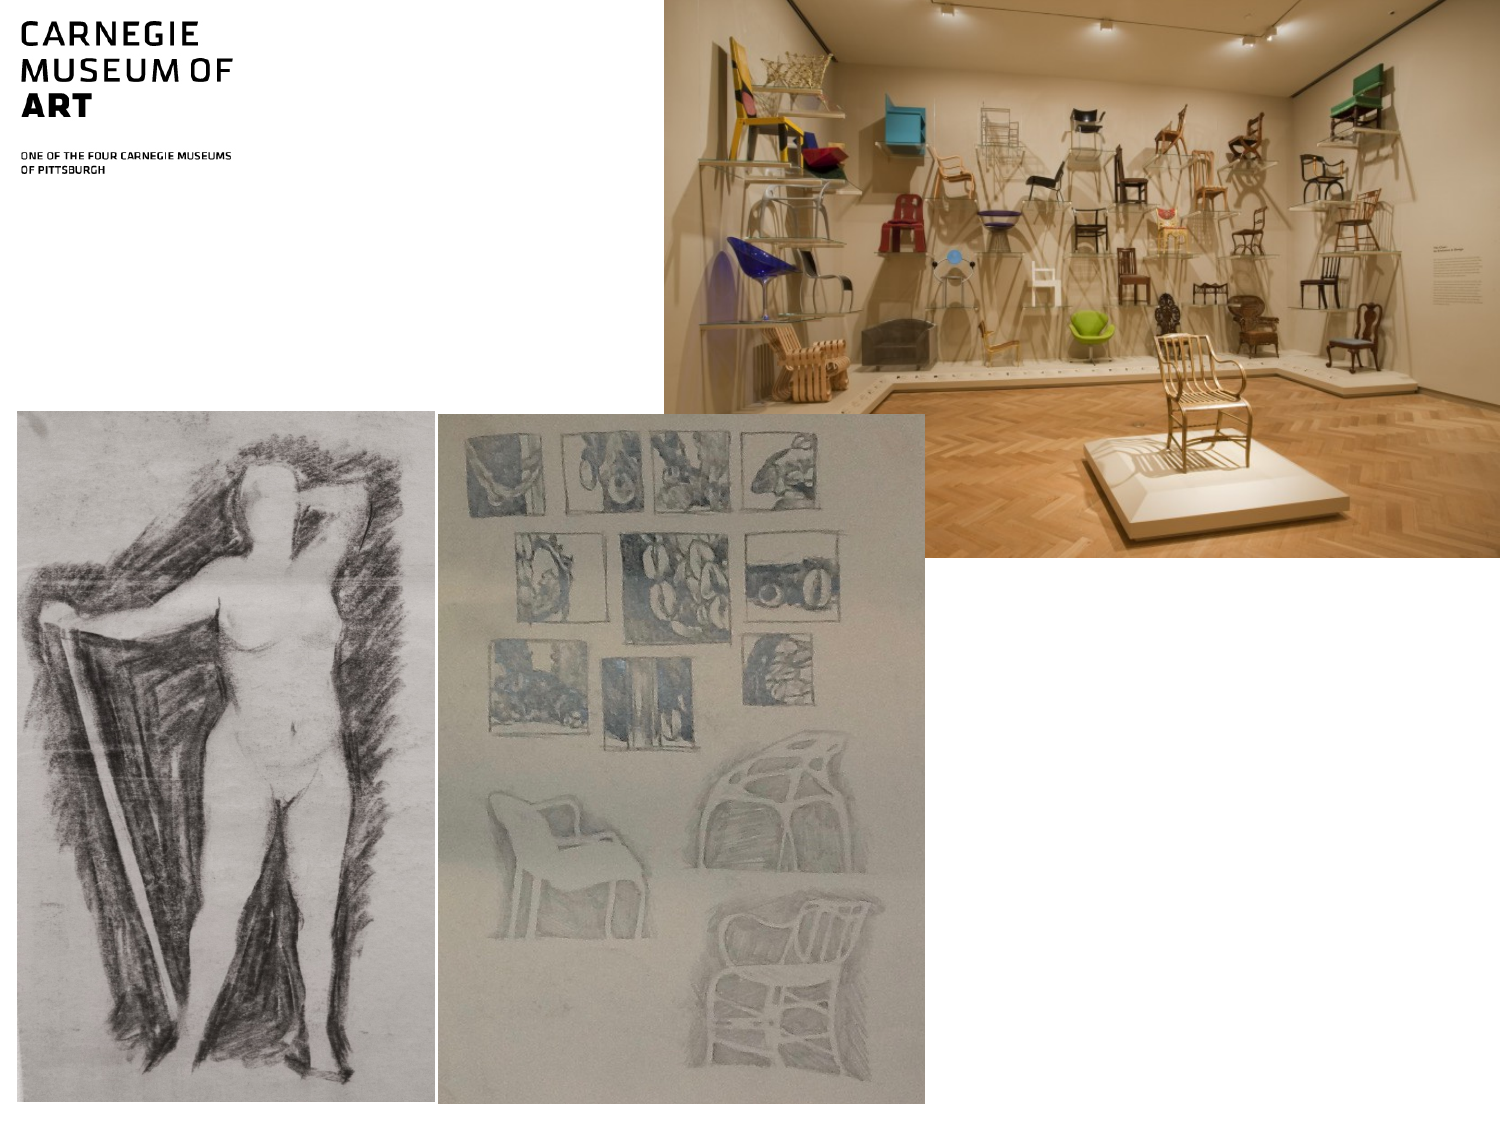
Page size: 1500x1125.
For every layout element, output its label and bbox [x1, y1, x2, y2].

picture [17, 410, 435, 1102]
picture [0, 0, 257, 198]
picture [438, 0, 1500, 1104]
